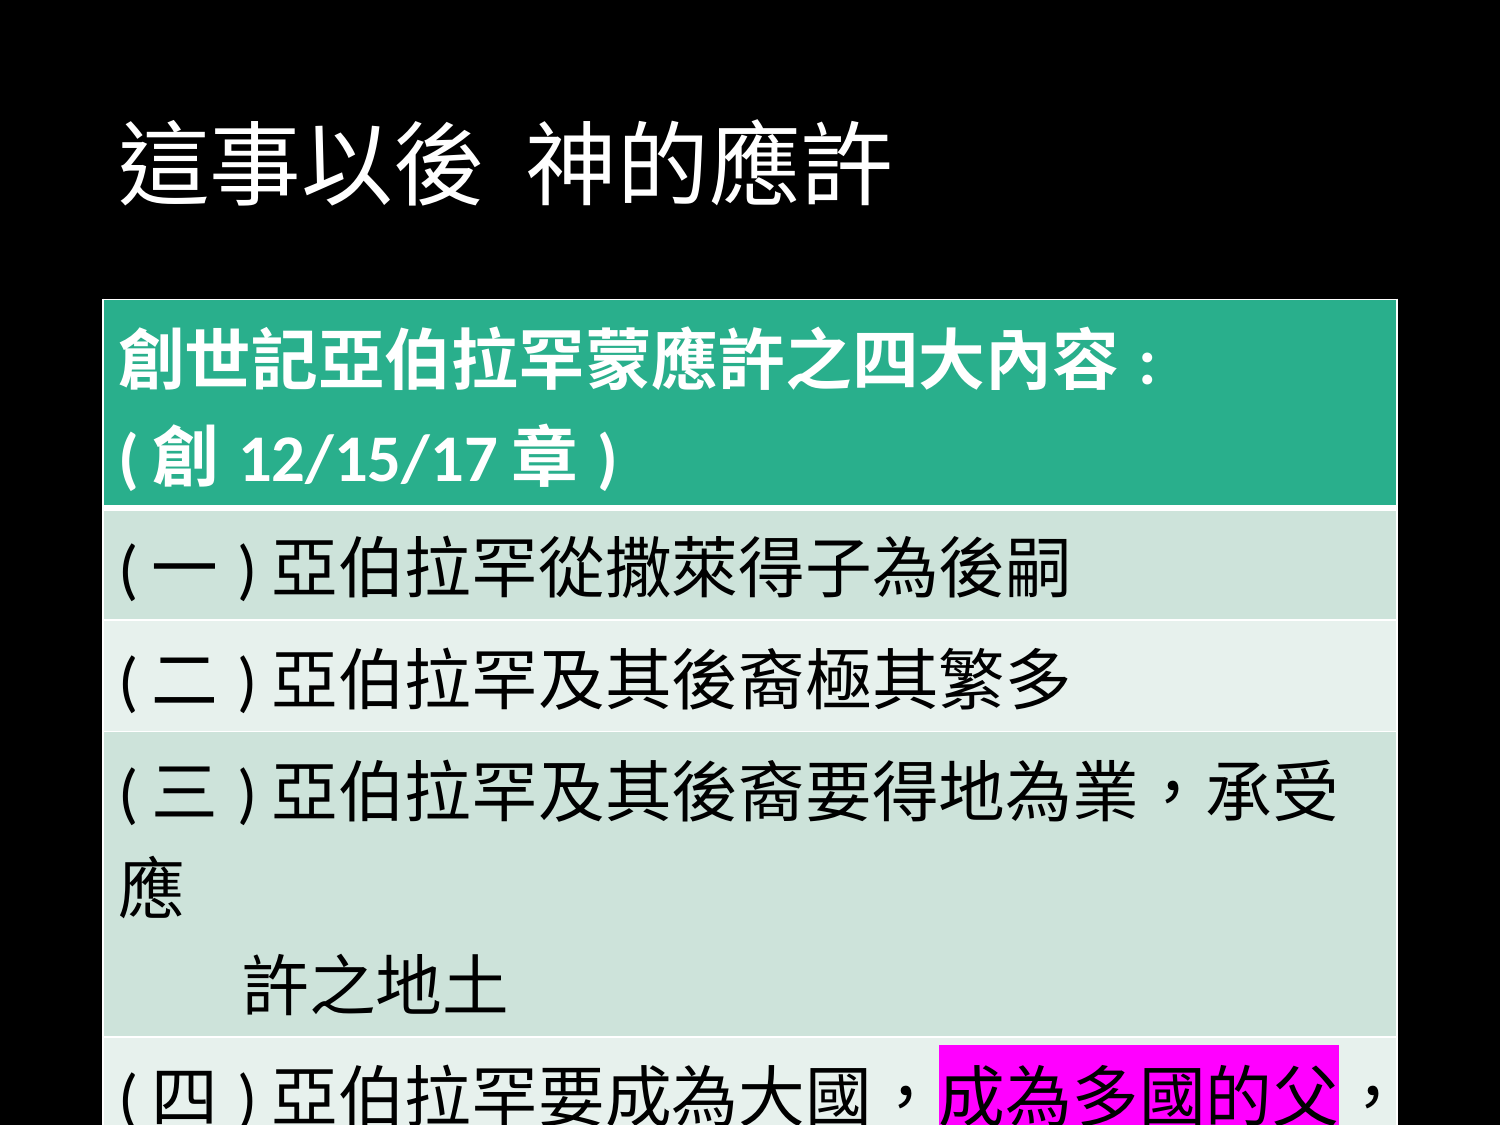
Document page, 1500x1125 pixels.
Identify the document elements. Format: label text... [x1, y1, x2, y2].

table_cell (一)亞伯拉罕從撒萊得子為後嗣 [104, 511, 1396, 619]
title 這事以後 神的應許 [103, 59, 1397, 278]
table_header 創世記亞伯拉罕蒙應許之四大內容: (創12/15/17章) [104, 300, 1396, 505]
table_cell (二)亞伯拉罕及其後裔極其繁多 [104, 621, 1396, 731]
table_cell (三)亞伯拉罕及其後裔要得地為業，承受應 許之地土 [104, 732, 1396, 1036]
table_cell (四)亞伯拉罕要成為大國，成為多國的父， 君王要從他而出，萬國要因他得福 [104, 1038, 1396, 1125]
